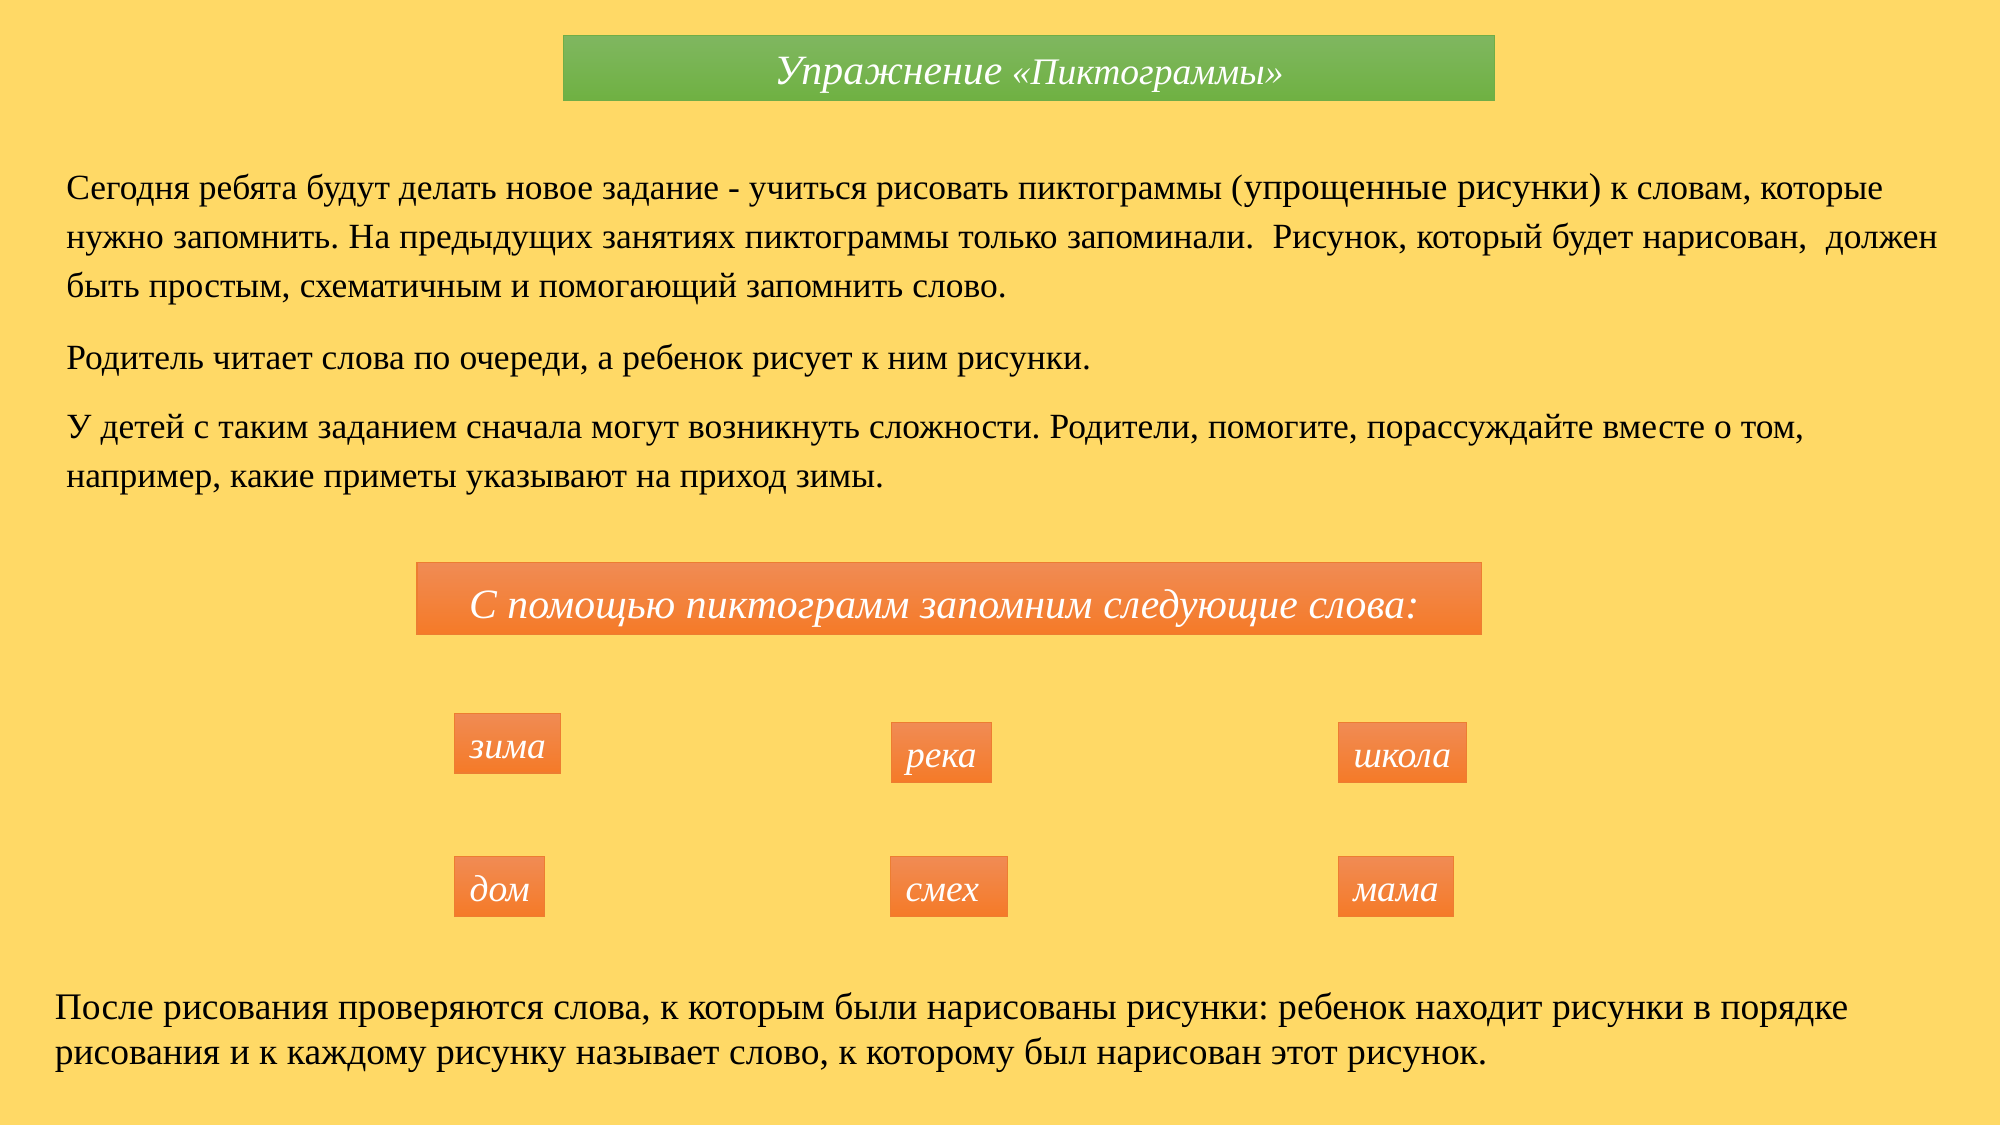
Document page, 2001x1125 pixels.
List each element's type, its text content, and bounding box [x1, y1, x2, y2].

text_box зима [454, 713, 561, 774]
text_box Упражнение «Пиктограммы» [563, 35, 1495, 101]
text_box мама [1338, 856, 1454, 917]
text_box река [891, 722, 992, 783]
text_box После рисования проверяются слова, к которым были нарисованы рисунки: ребенок находит рисунки в порядке рисования и к каждому рисунку называет слово, к которому был нарисован этот рисунок. [40, 974, 1963, 1080]
text_box Сегодня ребята будут делать новое задание - учиться рисовать пиктограммы (упрощенные рисунки) к словам, которые нужно запомнить. На предыдущих занятиях пиктограммы только запоминали. Рисунок, который будет нарисован, должен быть простым, схематичным и помогающий запомнить слово. Родитель читает слова по очереди, а ребенок рисует к ним рисунки. У детей с таким заданием сначала могут возникнуть сложности. Родители, помогите, порассуждайте вместе о том, например, какие приметы указывают на приход зимы. [14, 147, 1963, 502]
text_box школа [1338, 722, 1467, 783]
text_box С помощью пиктограмм запомним следующие слова: [416, 562, 1482, 635]
text_box дом [454, 856, 545, 917]
text_box смех [890, 856, 1008, 917]
